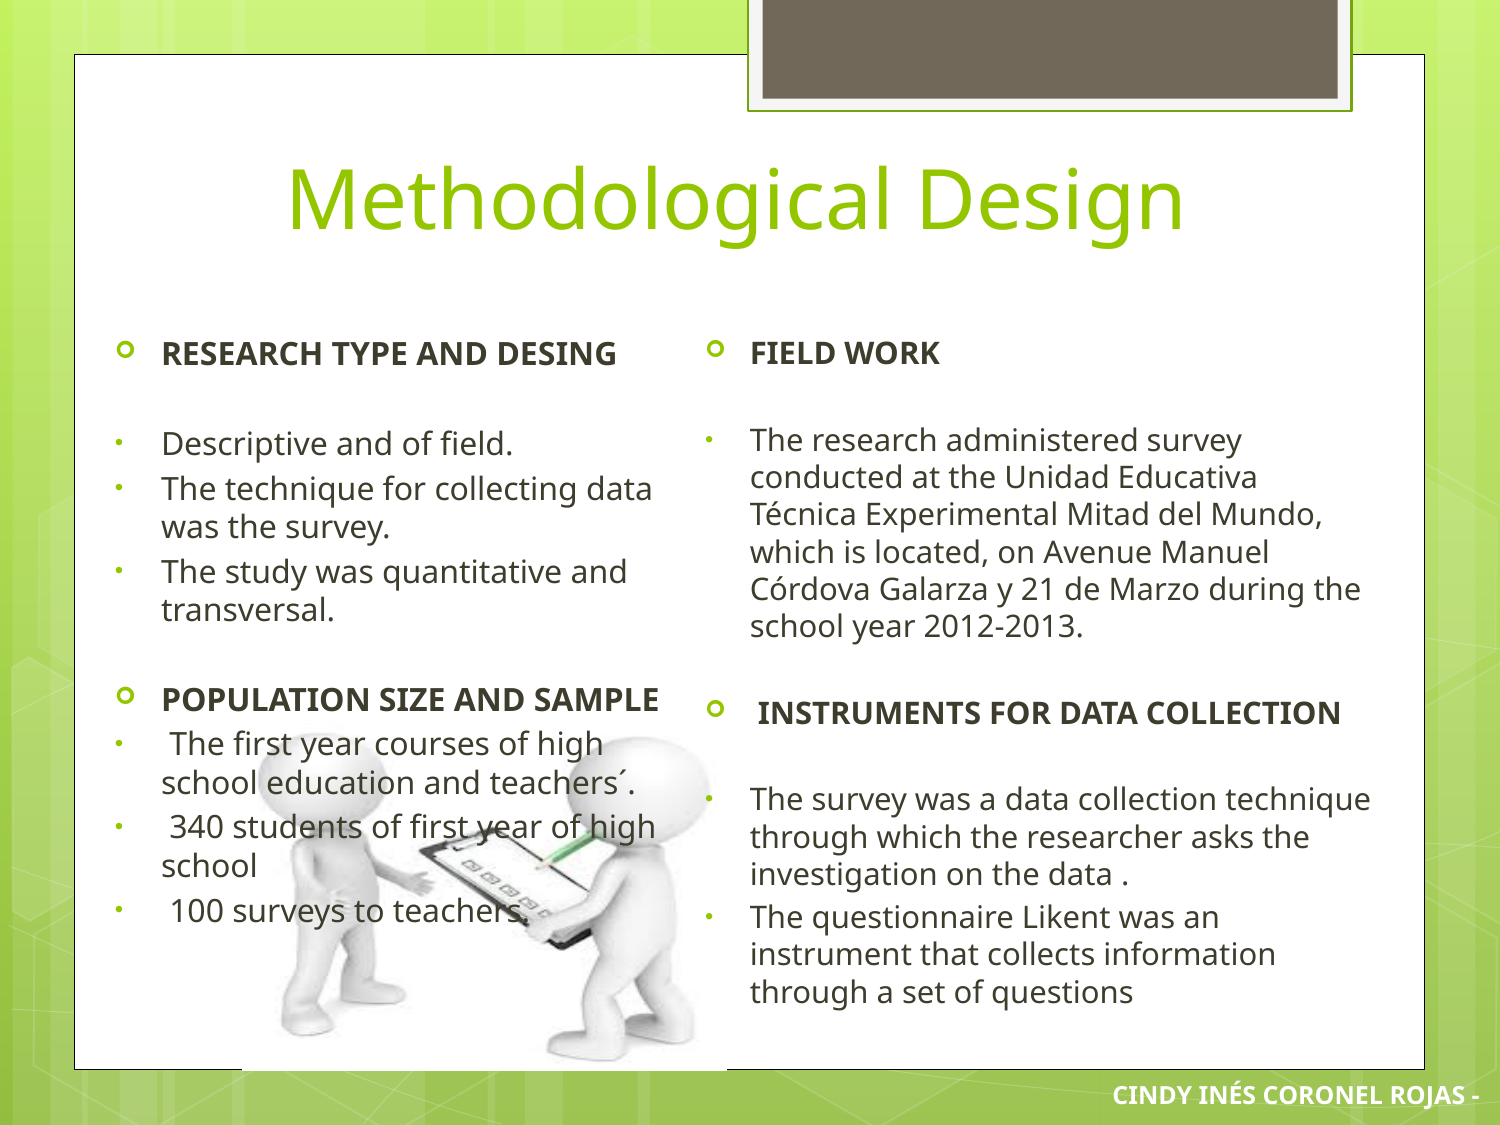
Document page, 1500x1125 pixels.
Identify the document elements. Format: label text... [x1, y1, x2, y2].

title Methodological Design [171, 66, 1324, 254]
picture [241, 723, 727, 1071]
list RESEARCH TYPE AND DESING Descriptive and of field. The technique for collecting data was the survey. The study was quantitative and transversal. POPULATION SIZE AND SAMPLE The first year courses of high school education and teachers´. 340 students of first year of high school 100 surveys to teachers. [88, 326, 679, 959]
footer CINDY INÉS CORONEL ROJAS - [927, 1064, 1500, 1125]
list FIELD WORK The research administered survey conducted at the Unidad Educativa Técnica Experimental Mitad del Mundo, which is located, on Avenue Manuel Córdova Galarza y 21 de Marzo during the school year 2012-2013. INSTRUMENTS FOR DATA COLLECTION The survey was a data collection technique through which the researcher asks the investigation on the data . The questionnaire Likent was an instrument that collects information through a set of questions [679, 326, 1388, 1018]
